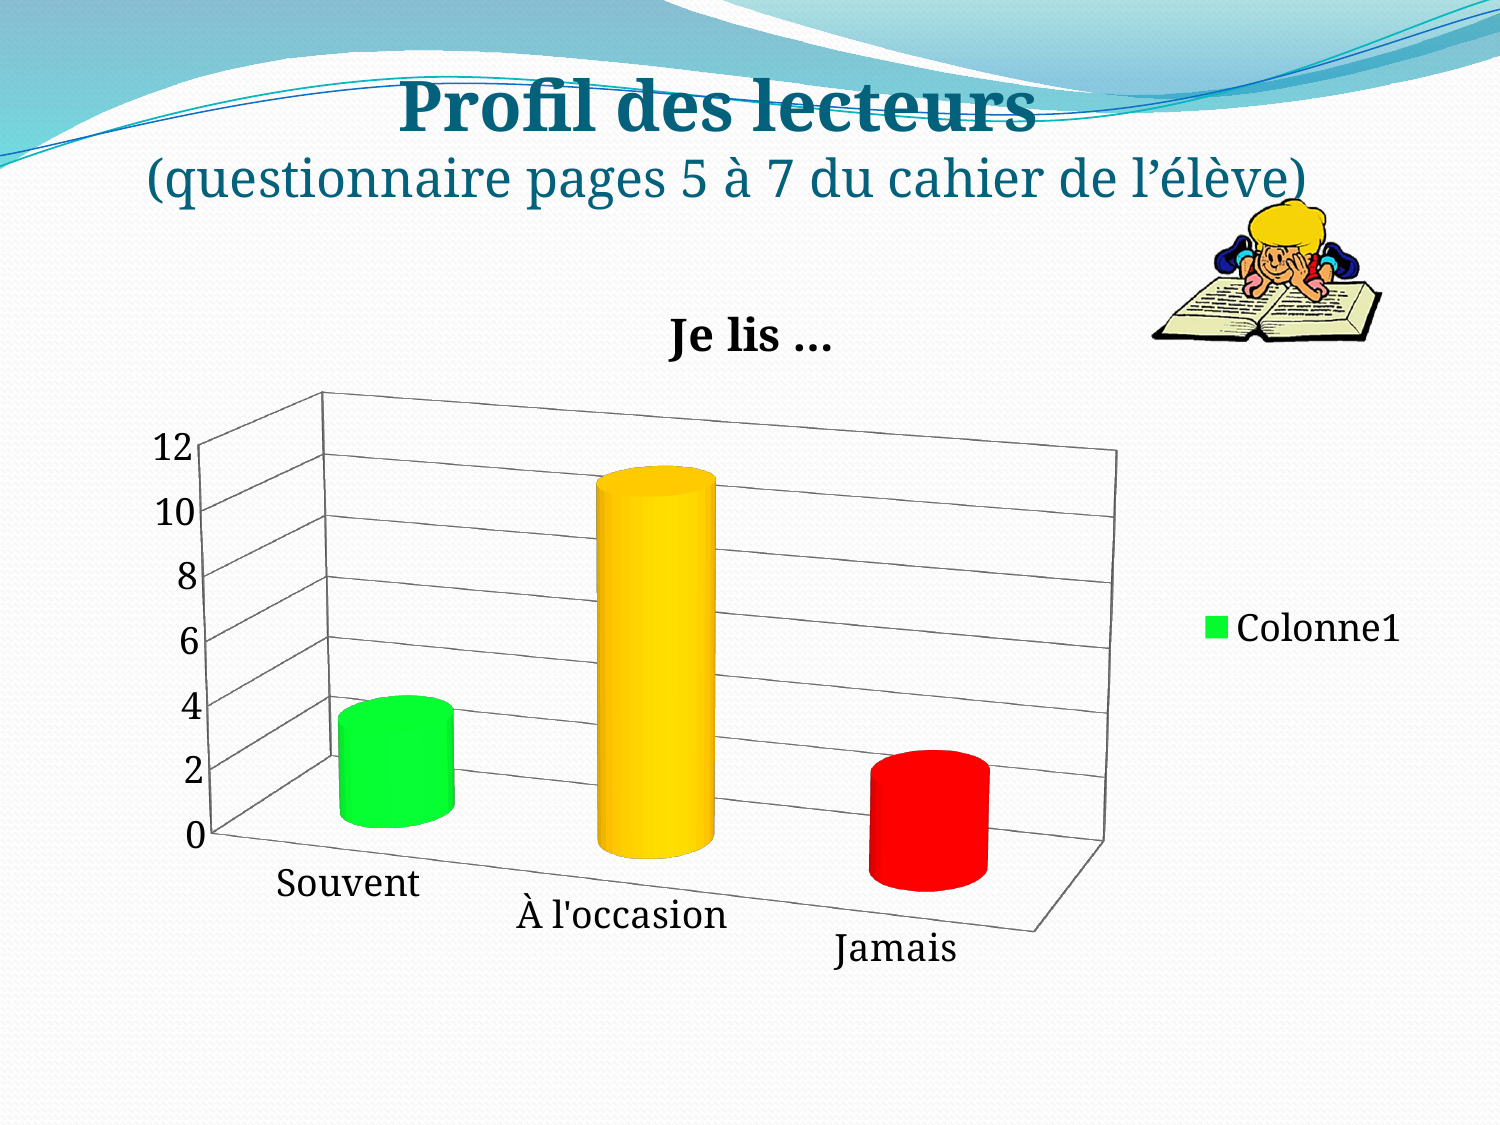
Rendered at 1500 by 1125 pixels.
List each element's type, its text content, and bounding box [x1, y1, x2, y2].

picture [1151, 196, 1383, 343]
title Profil des lecteurs (questionnaire pages 5 à 7 du cahier de l’élève) [53, 54, 1404, 209]
chart [76, 266, 1427, 988]
